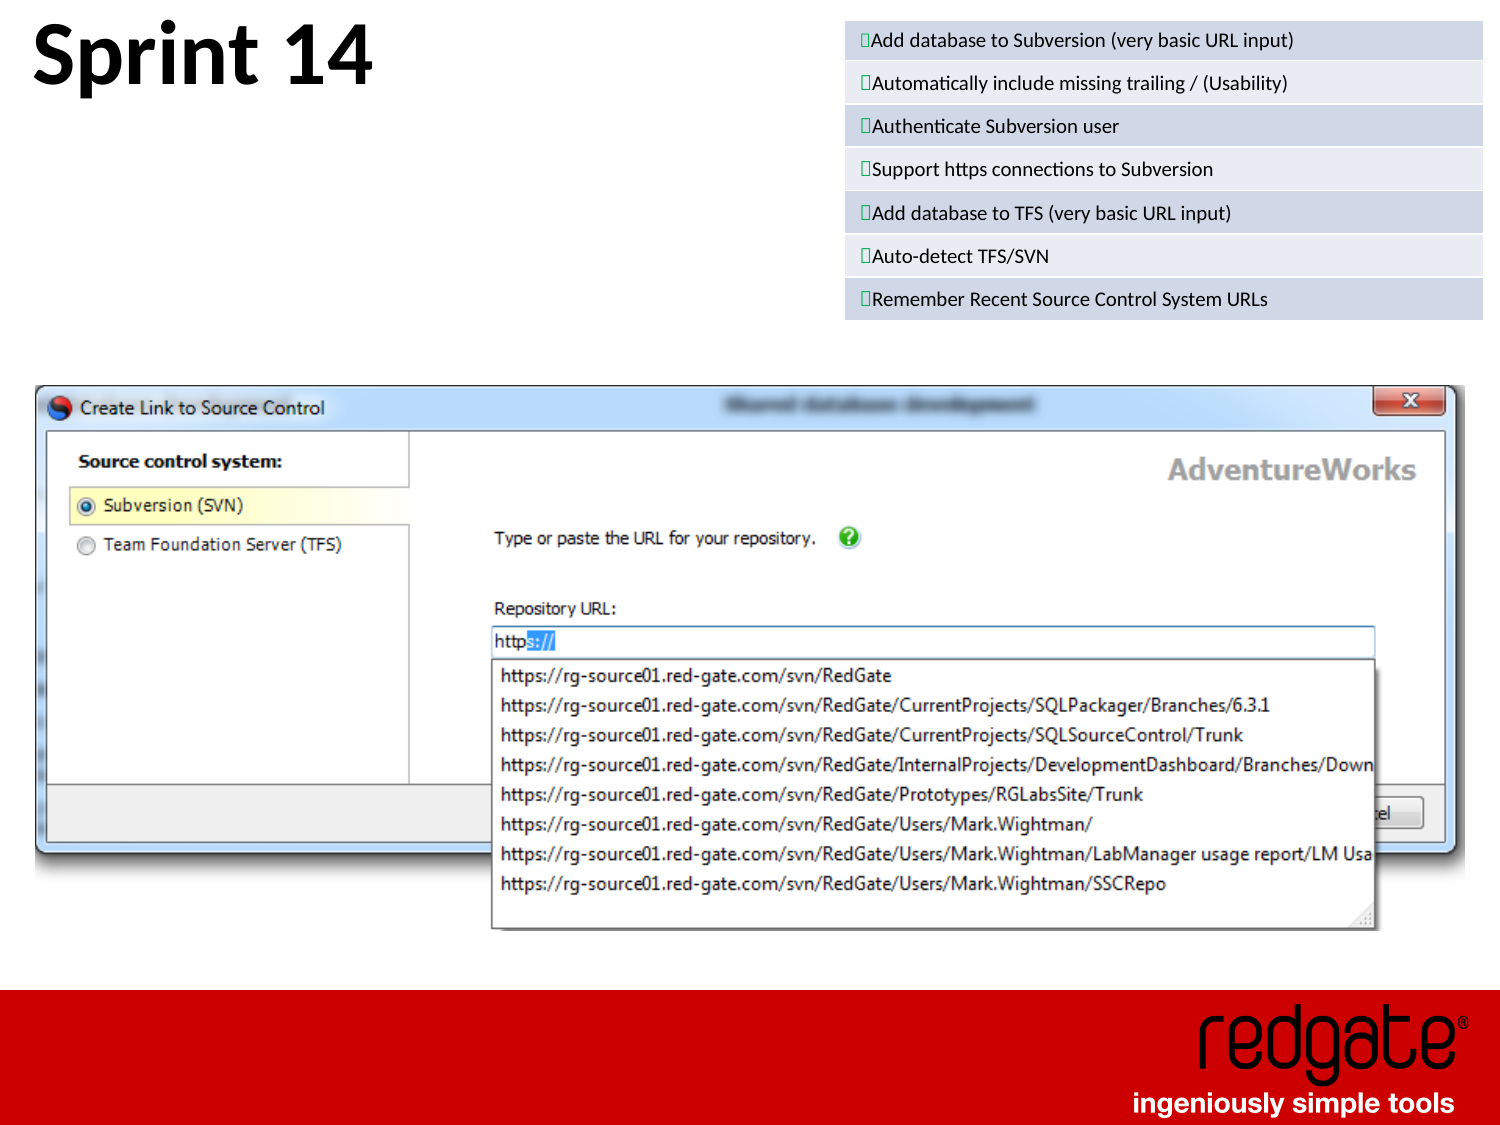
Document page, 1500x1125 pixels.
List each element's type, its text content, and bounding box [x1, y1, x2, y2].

table_cell Authenticate Subversion user [845, 105, 1483, 146]
text_box Sprint 14 [17, 0, 480, 113]
table_cell Auto-detect TFS/SVN [845, 235, 1483, 276]
table_header Add database to Subversion (very basic URL input) [845, 21, 1483, 60]
table_cell Add database to TFS (very basic URL input) [845, 191, 1483, 233]
table_cell Support https connections to Subversion [845, 148, 1483, 190]
table_cell Automatically include missing trailing / (Usability) [845, 61, 1483, 103]
table_cell Remember Recent Source Control System URLs [845, 278, 1483, 320]
picture [34, 385, 1465, 931]
picture [0, 990, 1500, 1125]
